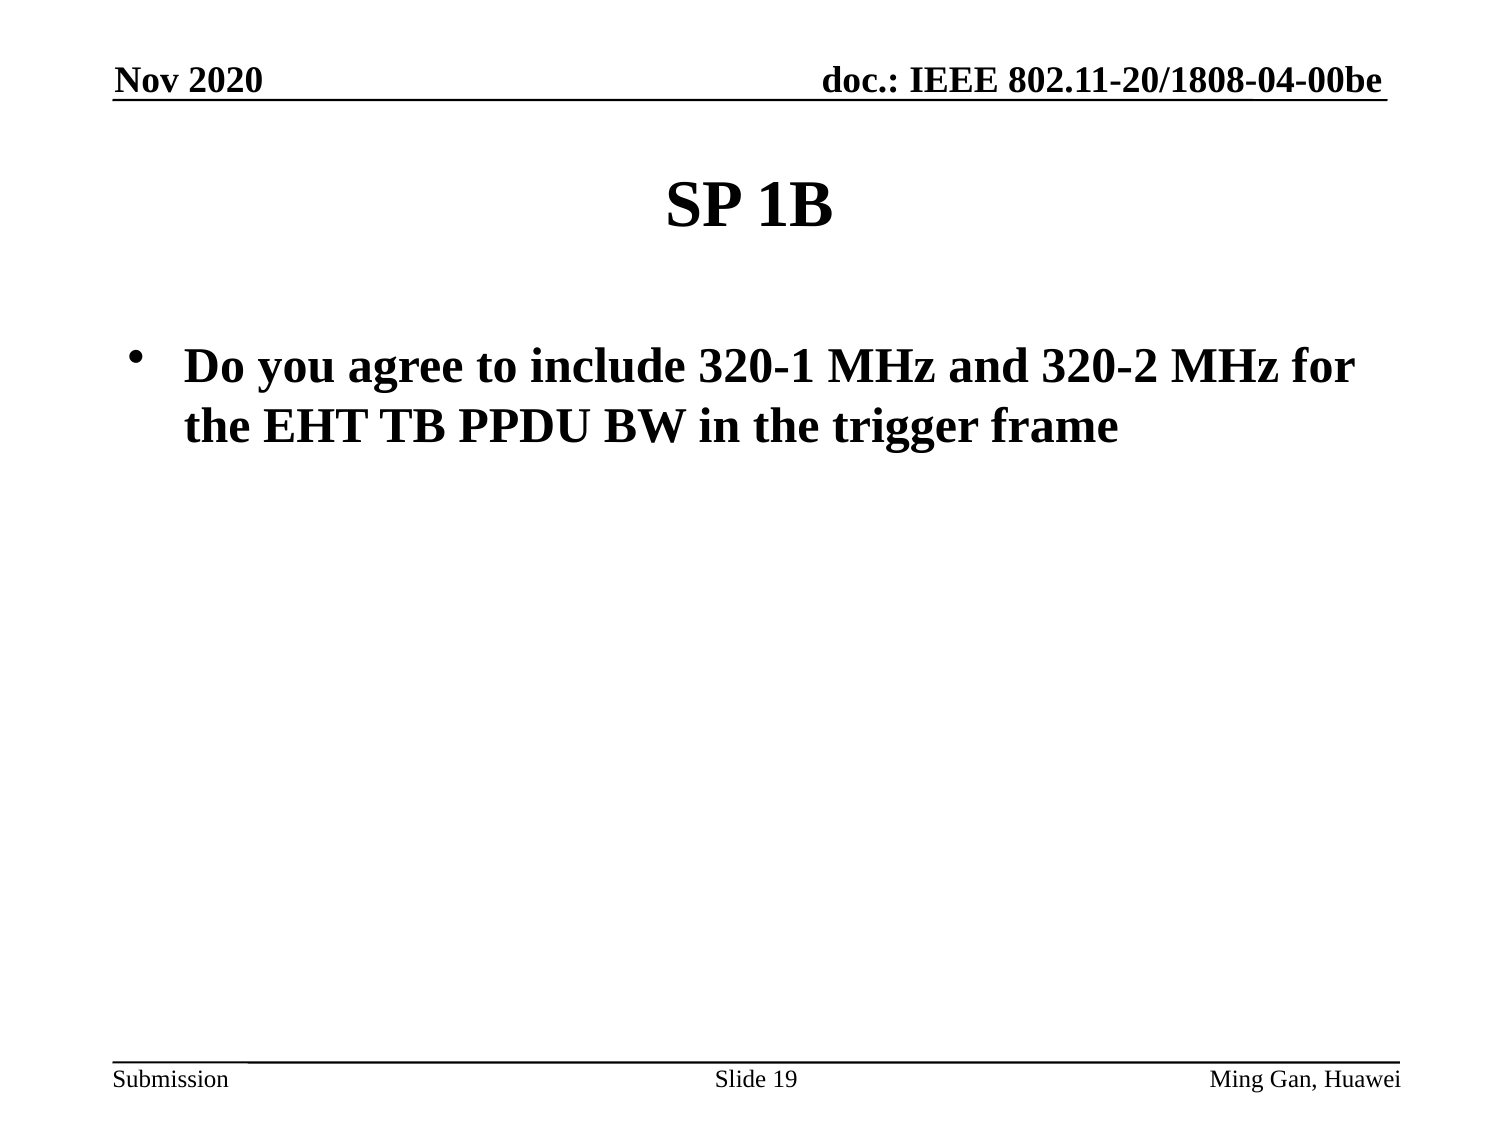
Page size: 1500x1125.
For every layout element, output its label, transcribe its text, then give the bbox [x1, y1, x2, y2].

list Do you agree to include 320-1 MHz and 320-2 MHz for the EHT TB PPDU BW in the trigger frame [112, 324, 1388, 1001]
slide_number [114, 54, 265, 101]
slide_number Slide 19 [712, 1061, 800, 1093]
title SP 1B [112, 112, 1388, 288]
footer Ming Gan, Huawei [1206, 1061, 1402, 1093]
